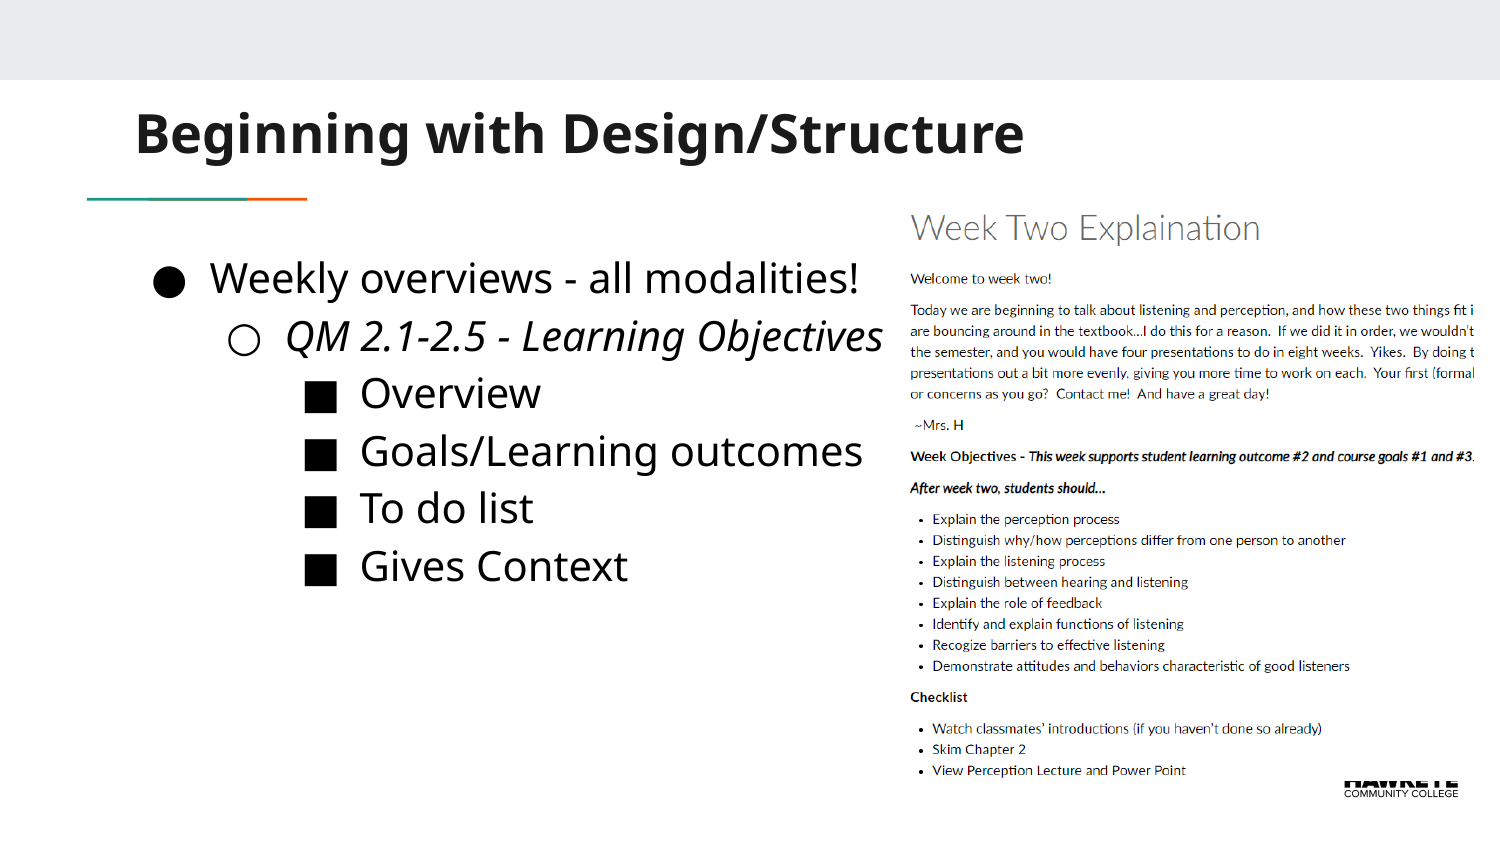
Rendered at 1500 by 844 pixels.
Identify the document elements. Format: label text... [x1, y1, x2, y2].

picture [904, 208, 1475, 803]
list Weekly overviews - all modalities! QM 2.1-2.5 - Learning Objectives Overview Goals/Learning outcomes To do list Gives Context [119, 229, 899, 712]
title Beginning with Design/Structure [119, 84, 1381, 172]
